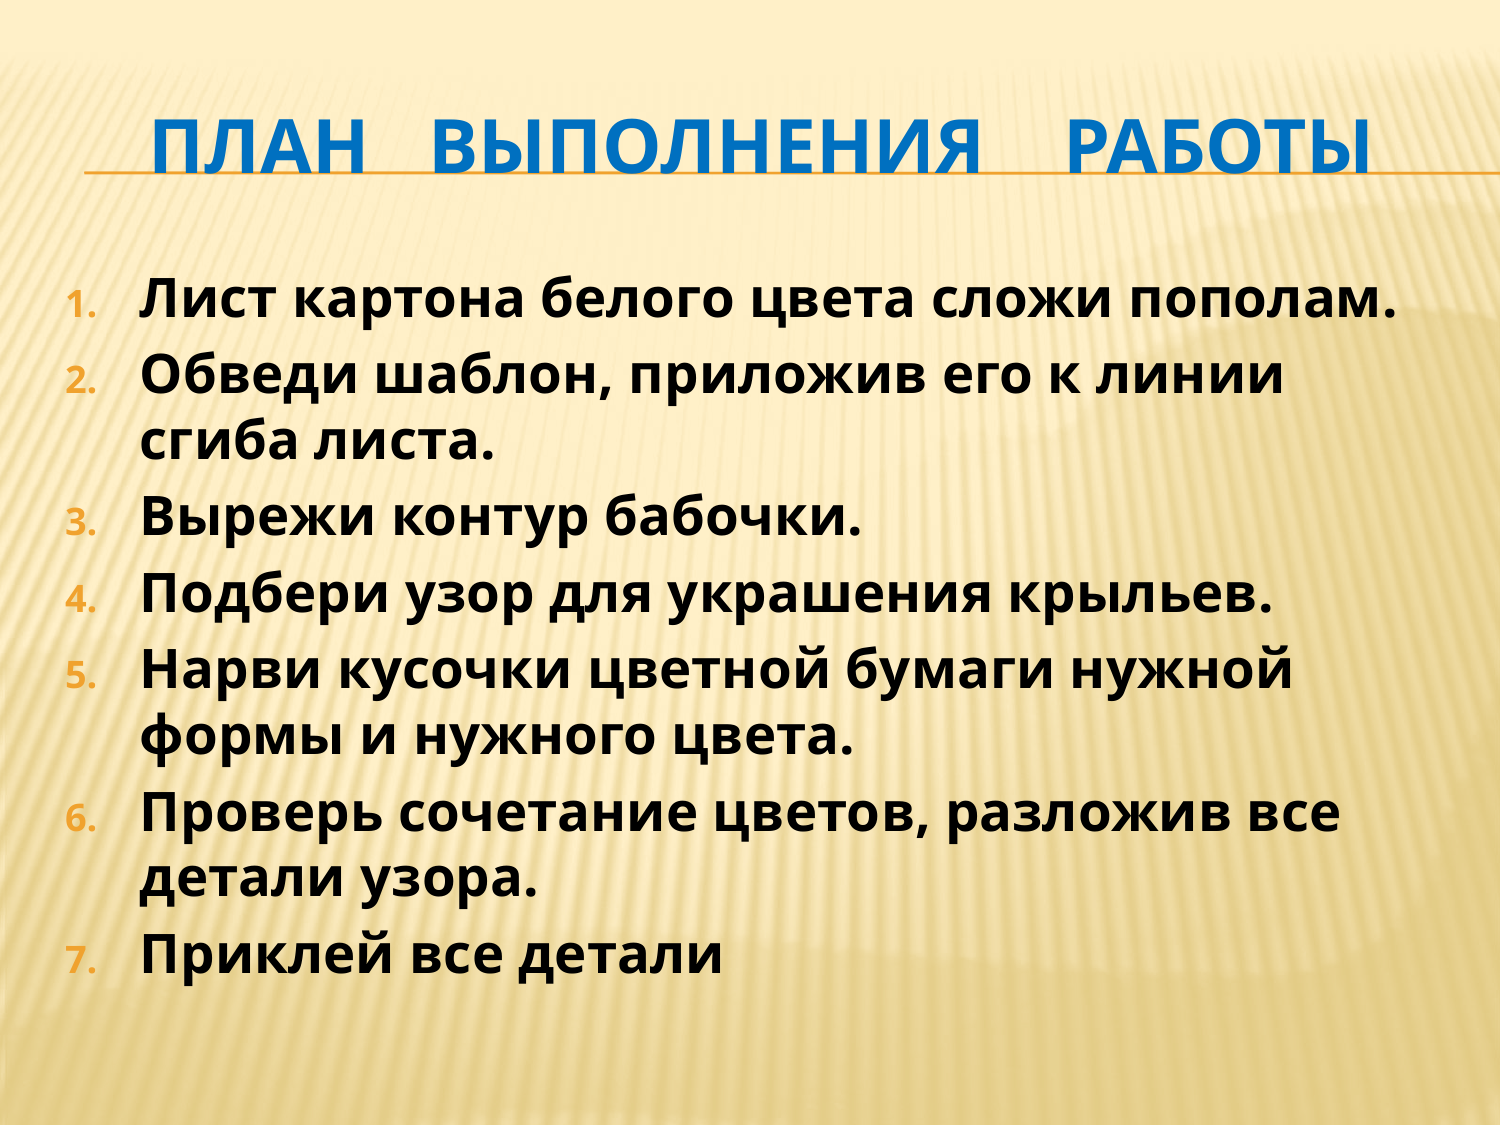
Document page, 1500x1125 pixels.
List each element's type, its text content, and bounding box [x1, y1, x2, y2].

list Лист картона белого цвета сложи пополам. Обведи шаблон, приложив его к линии сгиба листа. Вырежи контур бабочки. Подбери узор для украшения крыльев. Нарви кусочки цветной бумаги нужной формы и нужного цвета. Проверь сочетание цветов, разложив все детали узора. Приклей все детали [49, 254, 1476, 998]
title ПЛАН выполнения работы [50, 75, 1475, 213]
